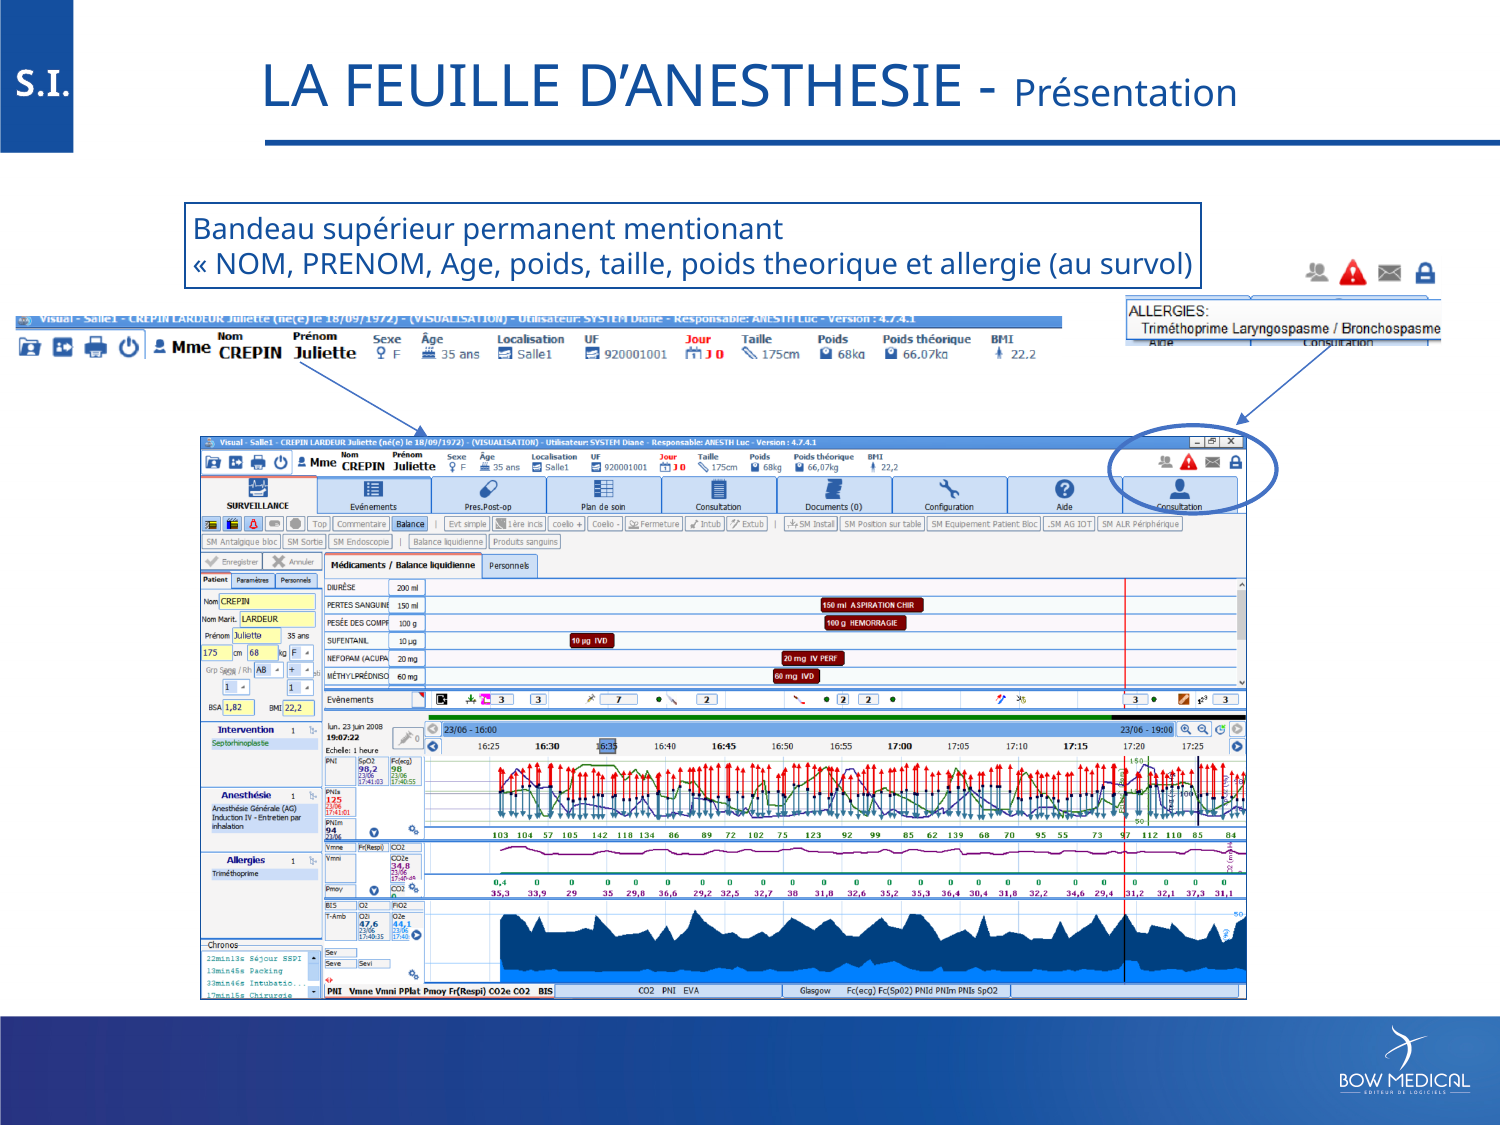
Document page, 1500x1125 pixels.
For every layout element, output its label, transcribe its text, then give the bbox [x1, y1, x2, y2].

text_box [299, 361, 428, 437]
text_box S.I. [0, 51, 94, 112]
title LA FEUILLE D’ANESTHESIE - Présentation [252, 62, 1500, 113]
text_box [1235, 344, 1332, 426]
text_box Bandeau supérieur permanent mentionant « NOM, PRENOM, Age, poids, taille, poids theorique et allergie (au survol) [185, 203, 1202, 289]
text_box [1138, 425, 1277, 503]
picture [0, 0, 1500, 1125]
